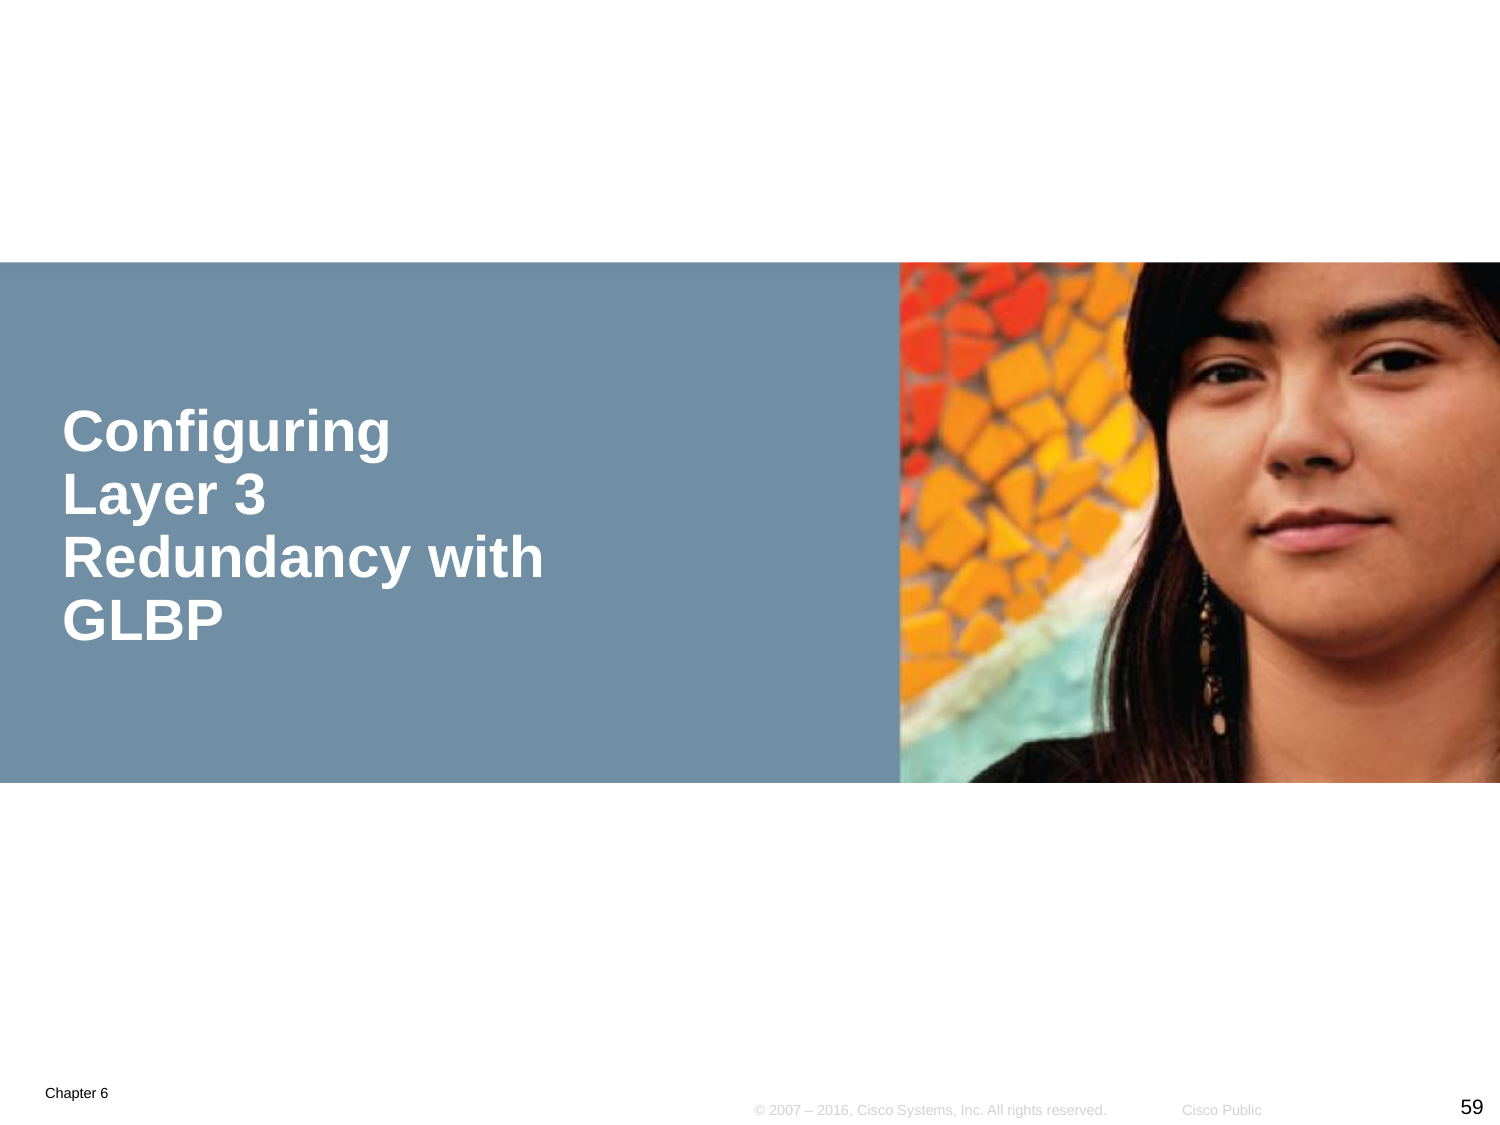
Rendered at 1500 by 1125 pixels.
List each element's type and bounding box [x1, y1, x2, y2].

text_box [0, 0, 1500, 261]
picture [0, 262, 1500, 783]
